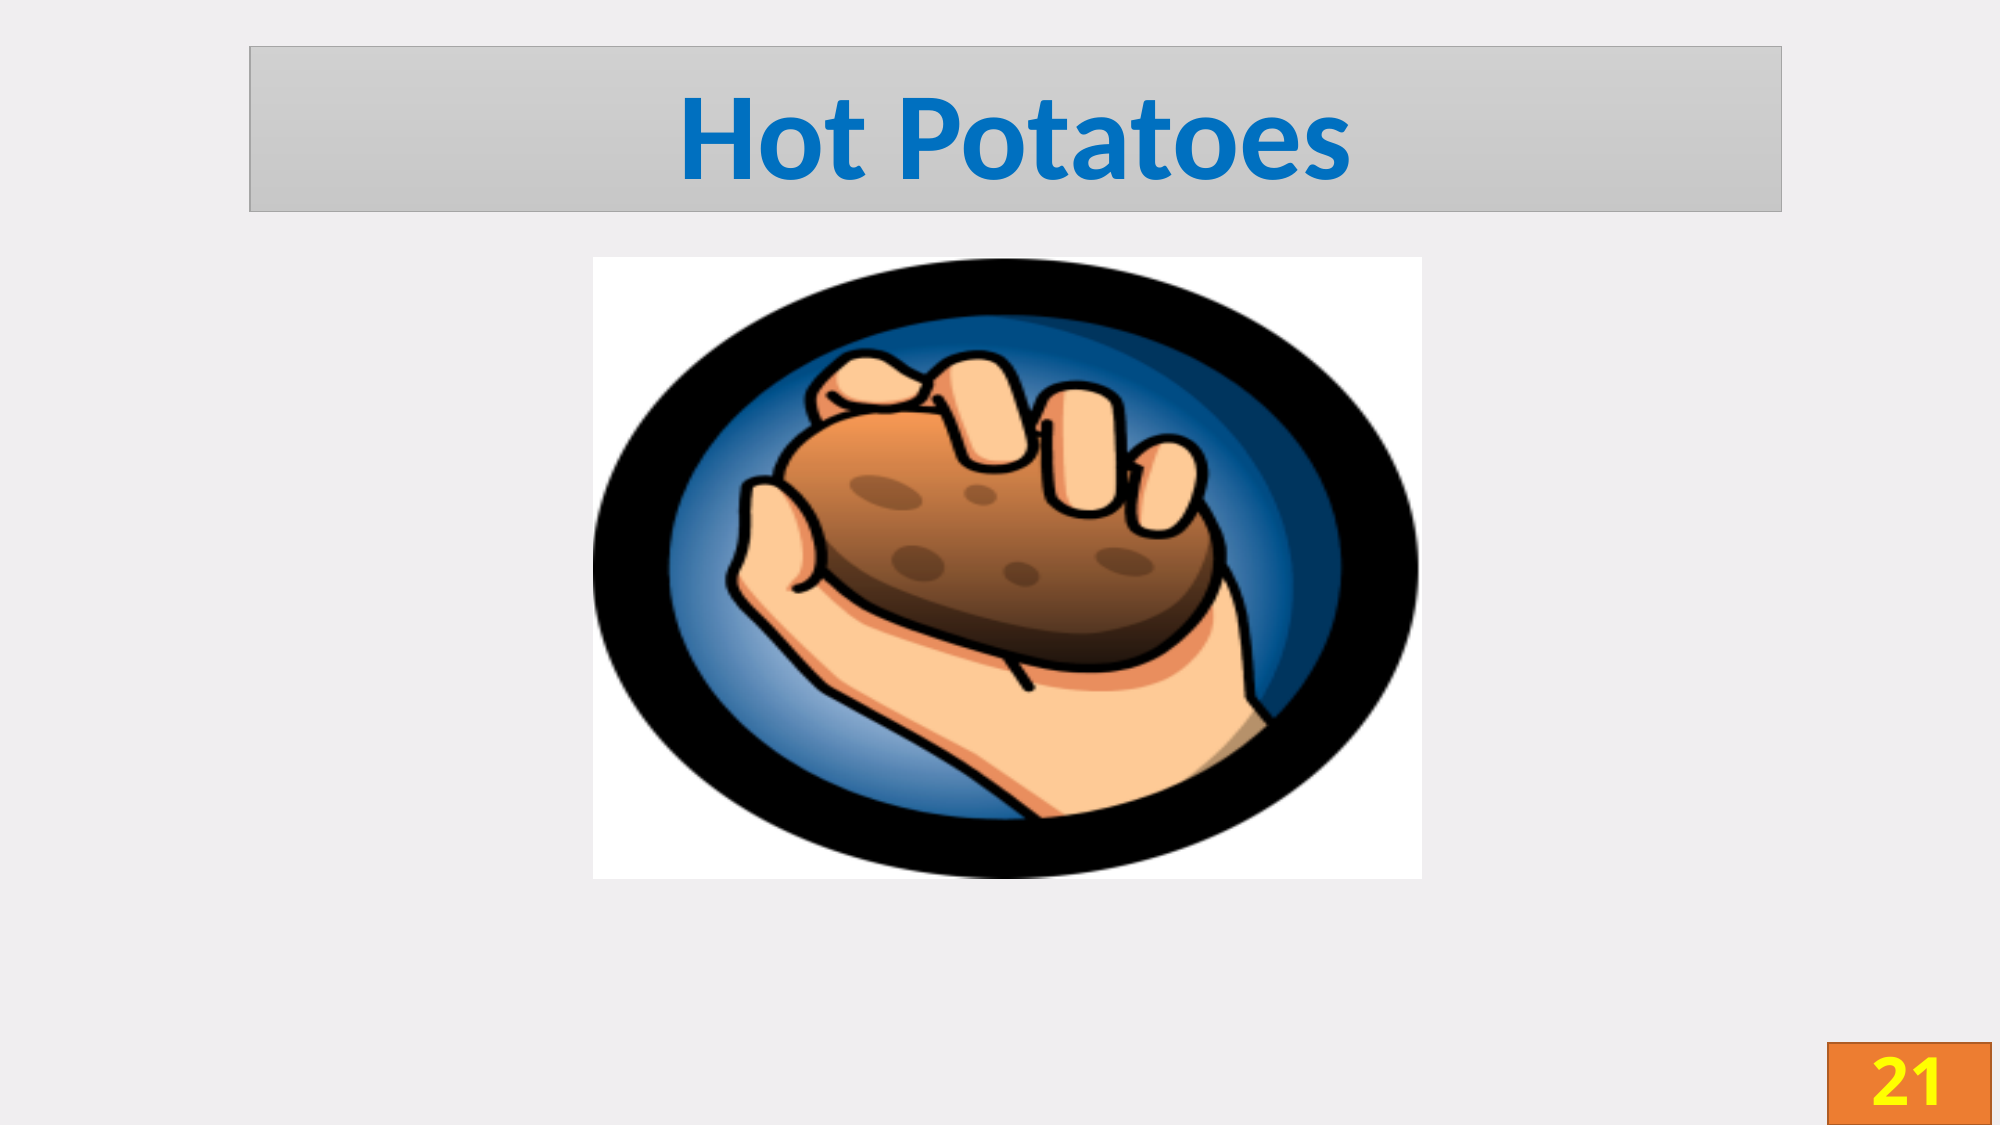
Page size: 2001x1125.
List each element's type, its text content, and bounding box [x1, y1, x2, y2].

text_box Hot Potatoes [249, 46, 1782, 212]
slide_number 21 [1827, 1042, 1992, 1125]
picture [593, 257, 1422, 879]
